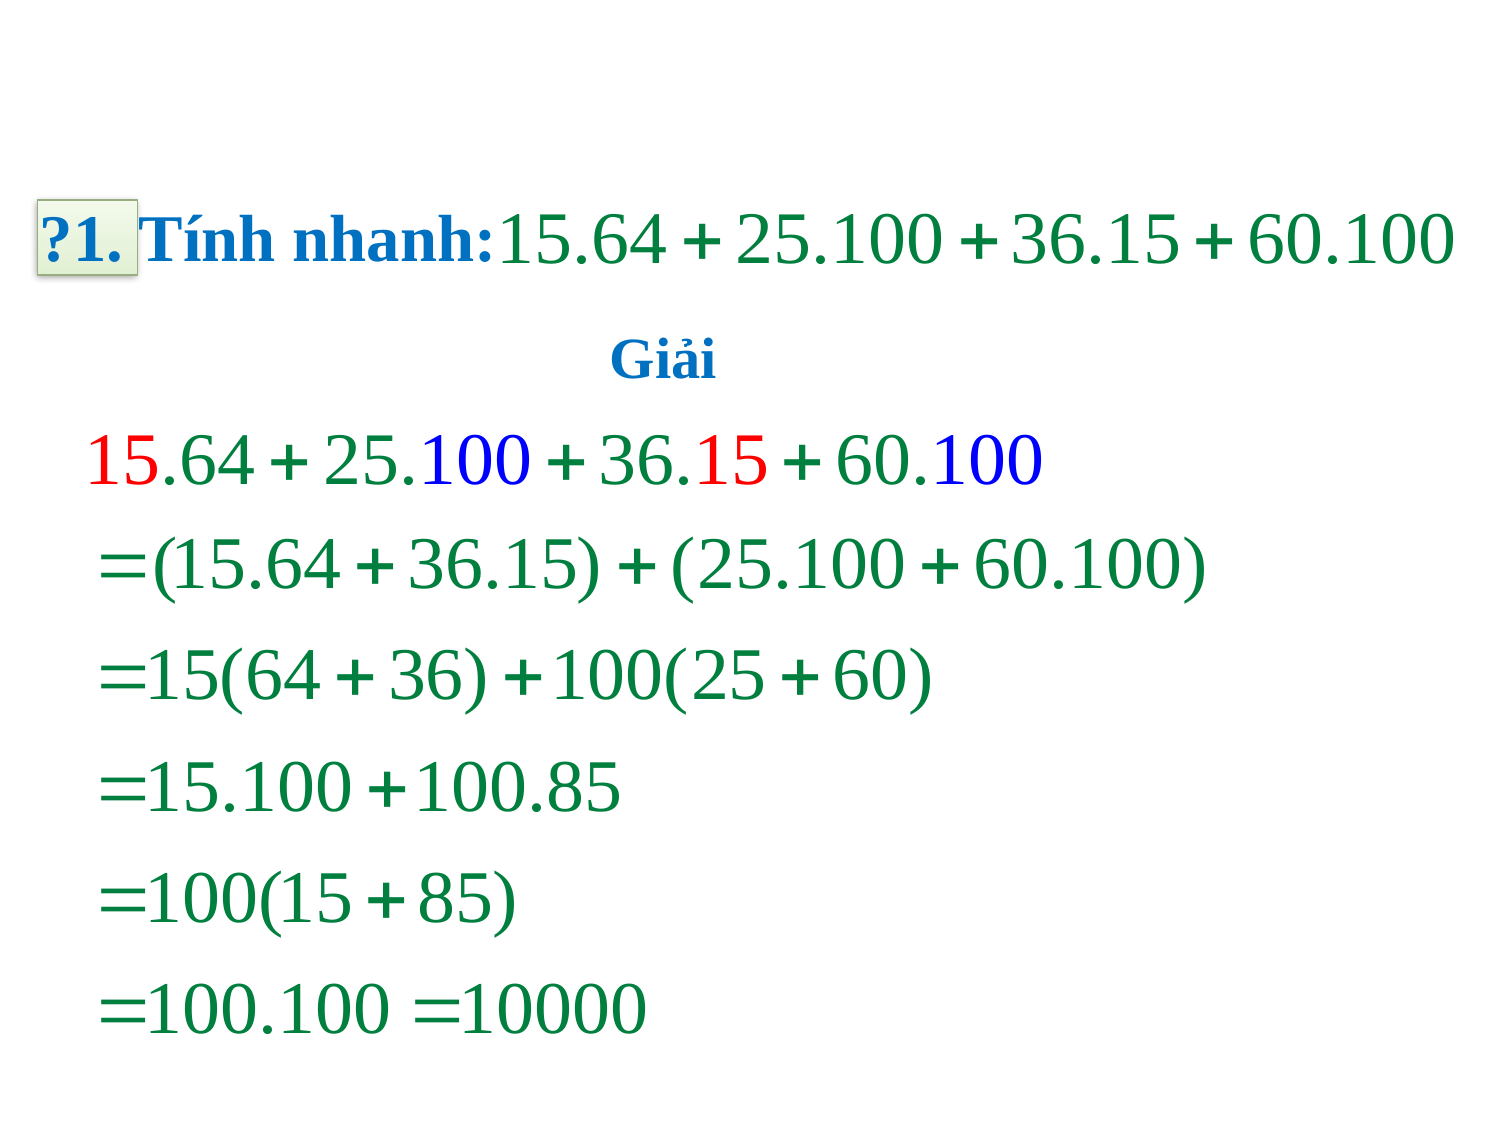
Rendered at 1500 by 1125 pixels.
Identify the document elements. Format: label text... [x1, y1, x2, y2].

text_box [85, 424, 1051, 496]
text_box ?1. Tính nhanh: [24, 187, 1350, 388]
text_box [498, 204, 1463, 276]
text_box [87, 524, 1215, 1046]
text_box Giải [87, 312, 1388, 425]
